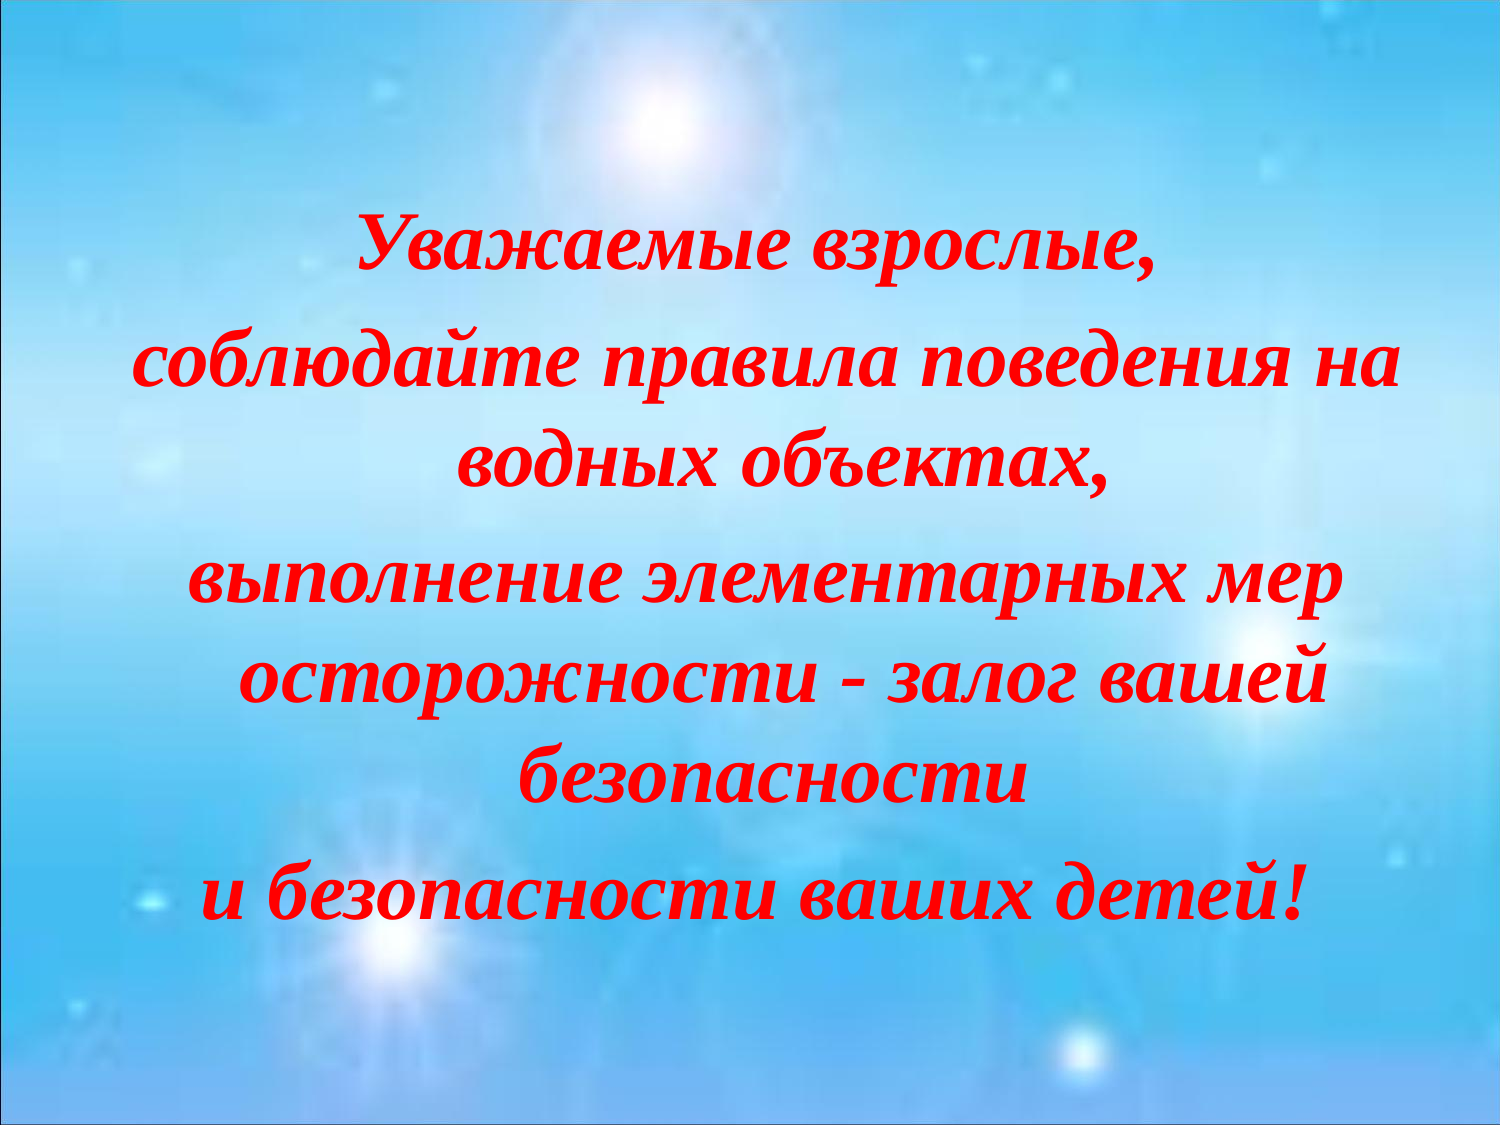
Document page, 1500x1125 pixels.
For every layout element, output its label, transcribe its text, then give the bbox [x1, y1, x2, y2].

picture [0, 0, 1500, 1125]
list Уважаемые взрослые, соблюдайте правила поведения на водных объектах, выполнение элементарных мер осторожности - залог вашей безопасности и безопасности ваших детей! [81, 81, 1433, 1009]
